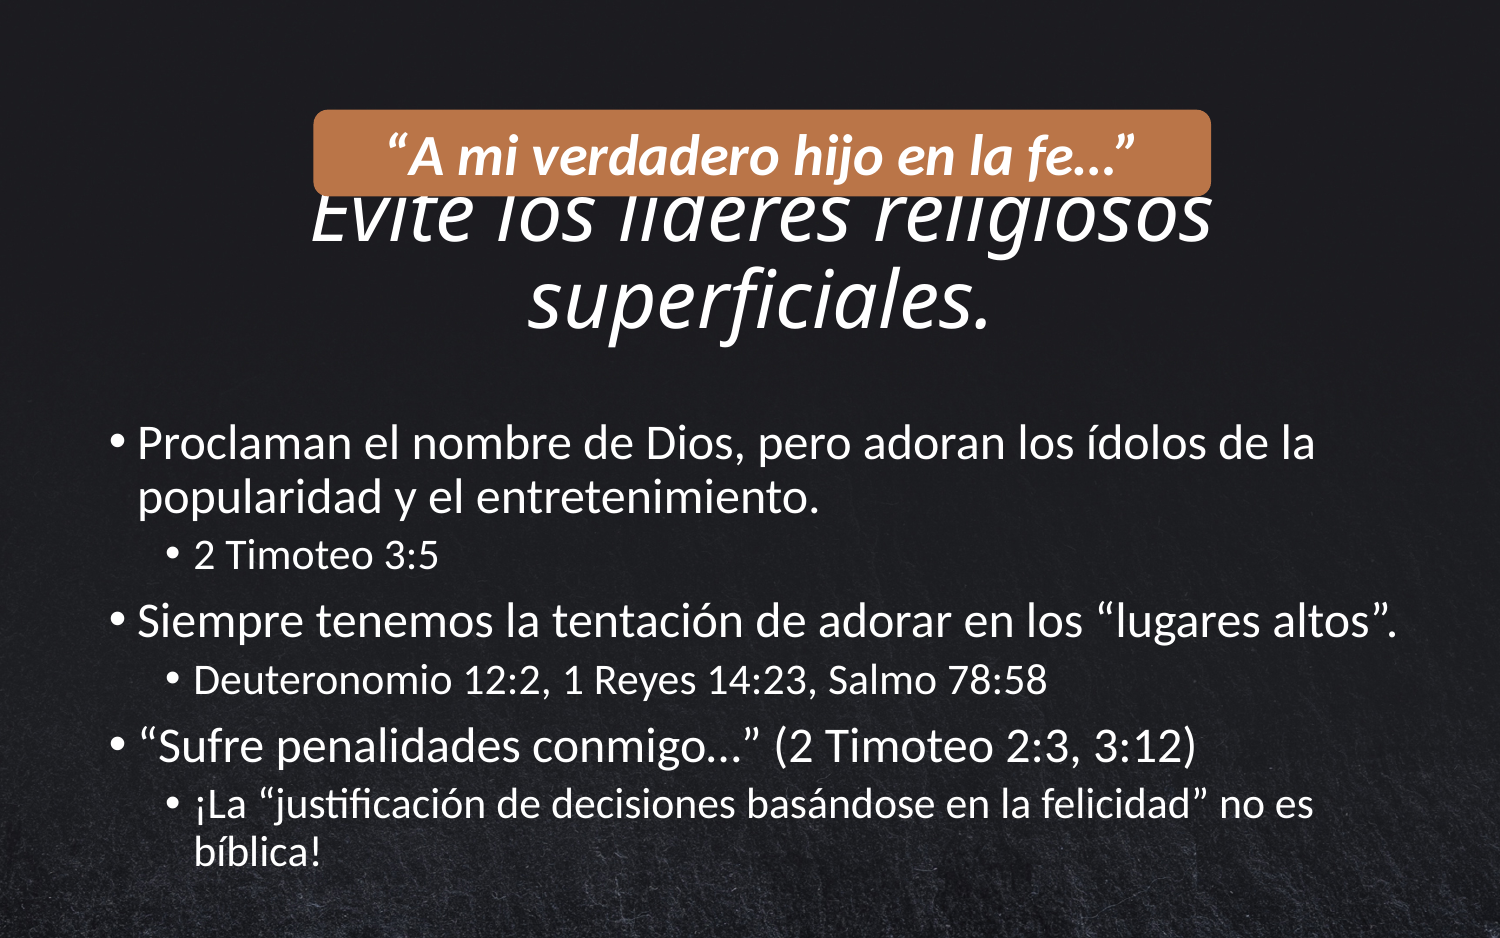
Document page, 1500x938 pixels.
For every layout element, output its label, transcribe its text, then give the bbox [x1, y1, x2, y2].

list Proclaman el nombre de Dios, pero adoran los ídolos de la popularidad y el entretenimiento. 2 Timoteo 3:5 Siempre tenemos la tentación de adorar en los “lugares altos”. Deuteronomio 12:2, 1 Reyes 14:23, Salmo 78:58 “Sufre penalidades conmigo…” (2 Timoteo 2:3, 3:12) ¡La “justificación de decisiones basándose en la felicidad” no es bíblica! [94, 408, 1431, 886]
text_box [313, 109, 1212, 267]
title Evite los líderes religiosos superficiales. [71, 164, 1454, 355]
picture [0, 0, 1500, 938]
